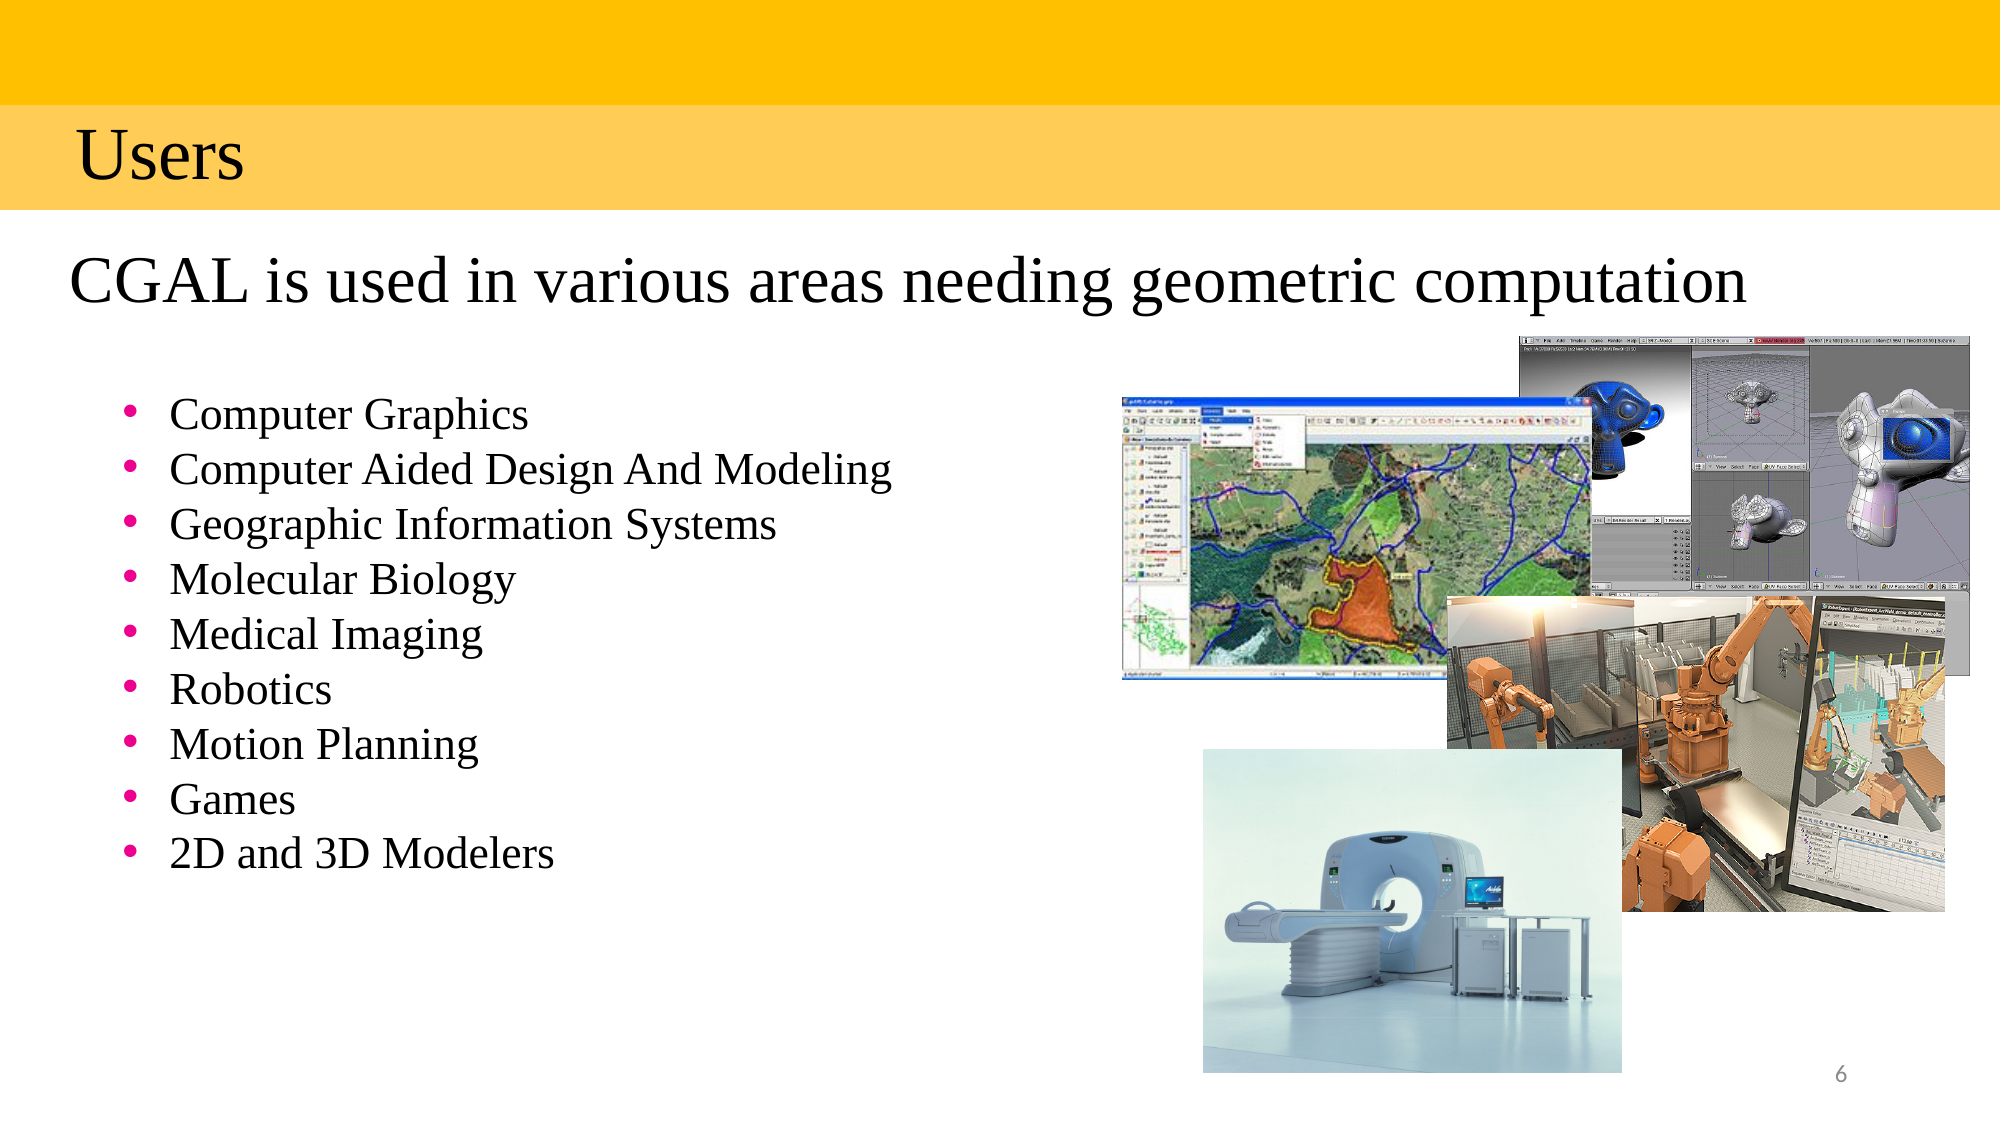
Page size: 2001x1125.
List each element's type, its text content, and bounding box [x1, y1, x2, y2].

table_header [0, 0, 2000, 104]
picture [1122, 336, 1970, 1073]
text_box CGAL is used in various areas needing geometric computation [55, 228, 1796, 323]
slide_number 6 [1412, 1042, 1863, 1103]
text_box Computer Graphics Computer Aided Design And Modeling Geographic Information Systems Molecular Biology Medical Imaging Robotics Motion Planning Games 2D and 3D Modelers [107, 376, 1059, 886]
table_cell Users [0, 104, 2000, 208]
